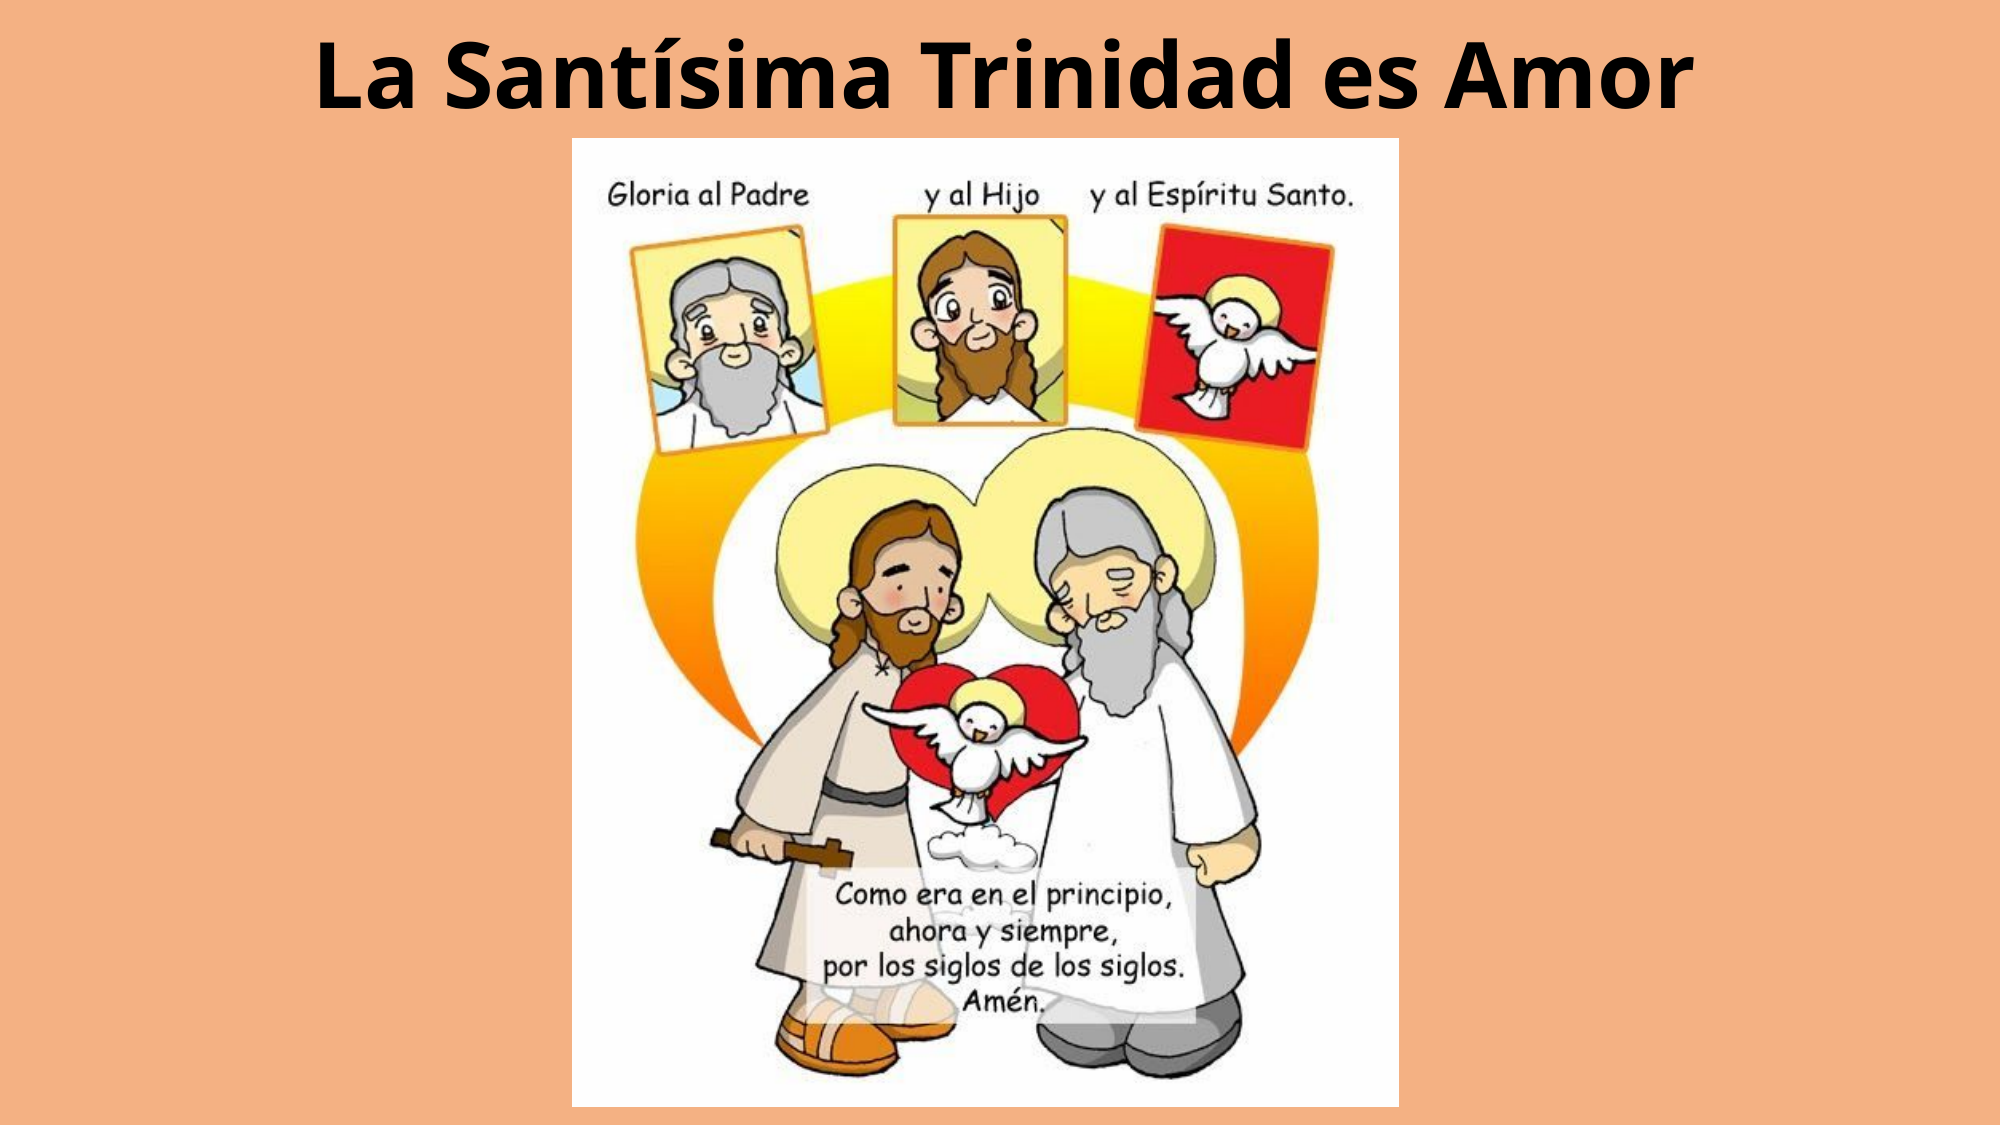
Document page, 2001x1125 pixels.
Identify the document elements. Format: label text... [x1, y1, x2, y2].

picture [572, 138, 1399, 1107]
title La Santísima Trinidad es Amor [142, 18, 1868, 139]
